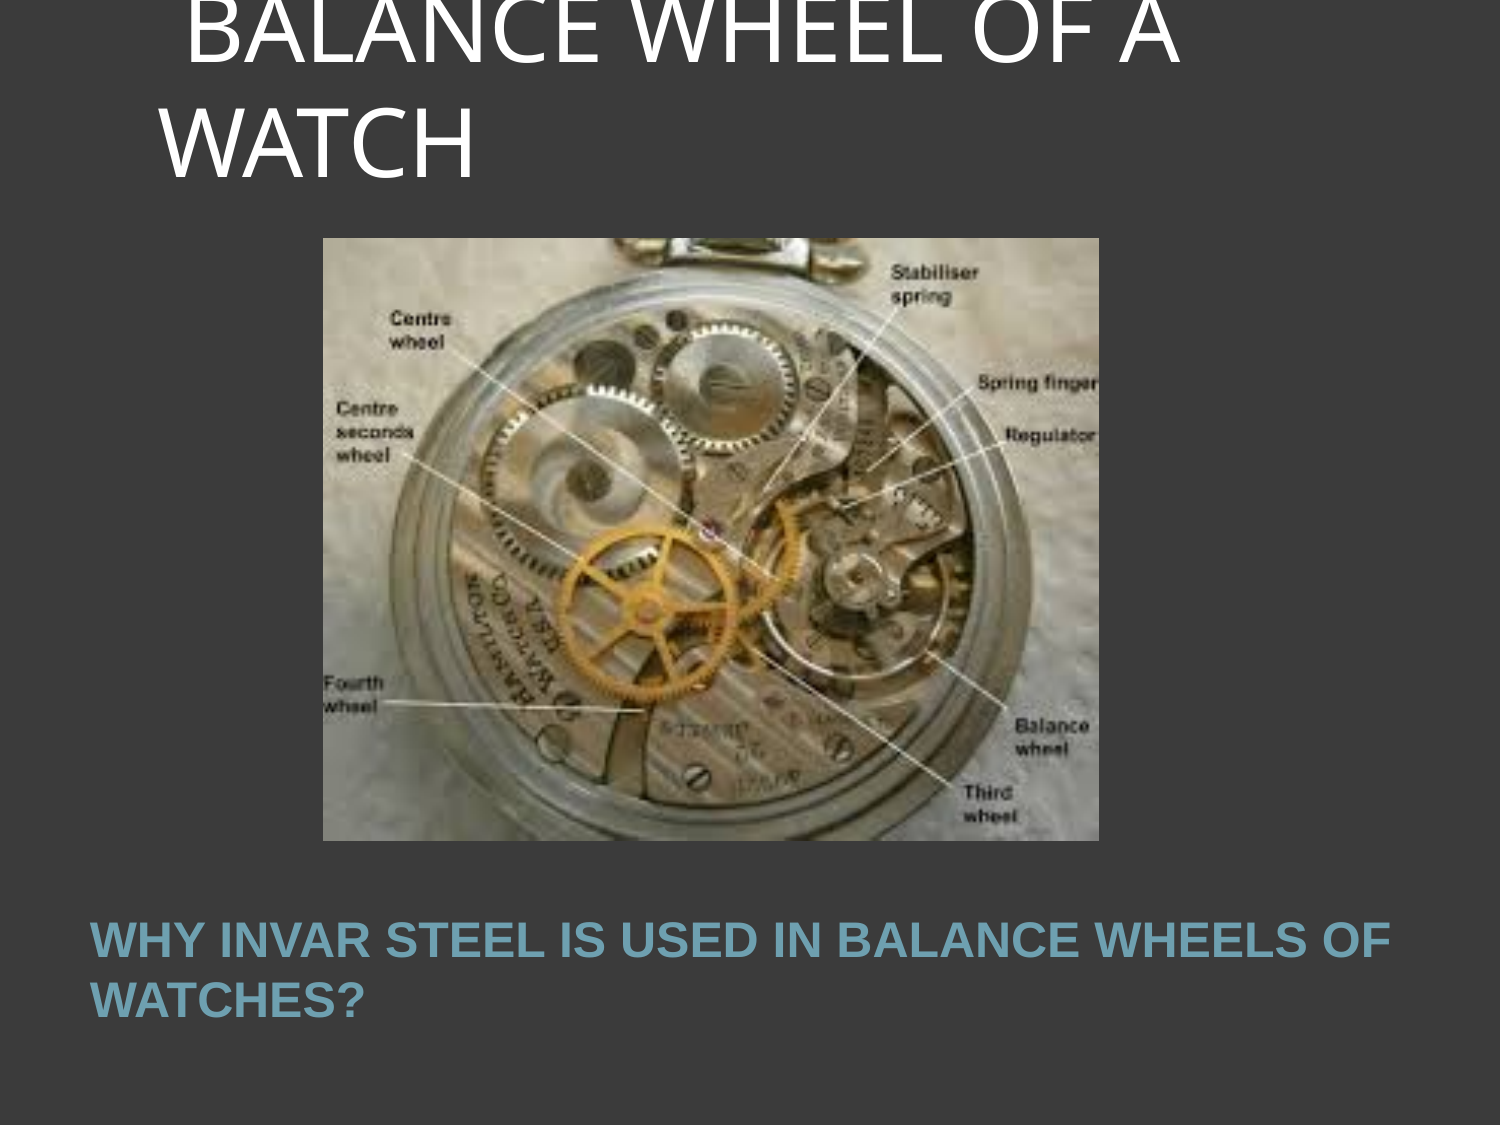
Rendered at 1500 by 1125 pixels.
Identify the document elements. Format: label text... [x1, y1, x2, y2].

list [323, 238, 1099, 841]
title BALANCE WHEEL OF A WATCH [149, 99, 1454, 180]
list WHY INVAR STEEL IS USED IN BALANCE WHEELS OF WATCHES? [74, 899, 1435, 1038]
